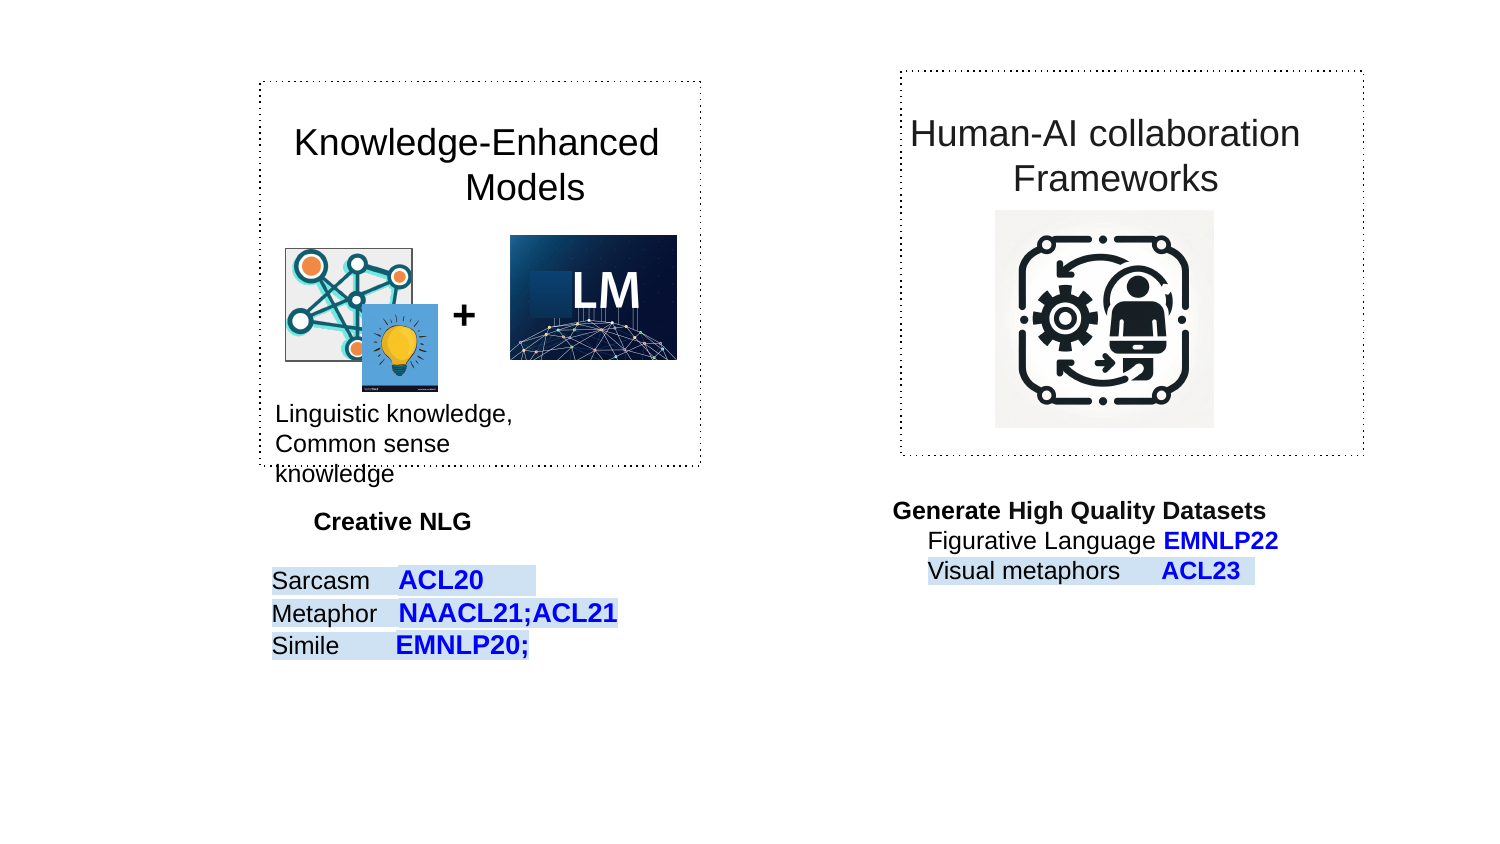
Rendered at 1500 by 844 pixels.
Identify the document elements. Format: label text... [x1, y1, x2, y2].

text_box Human-AI collaboration Frameworks [890, 94, 901, 215]
picture [285, 249, 438, 392]
text_box Generate High Quality Datasets Figurative Language EMNLP22 Visual metaphors ACL23 [870, 479, 1367, 798]
text_box Knowledge-Enhanced Models [278, 467, 692, 511]
text_box [901, 71, 1364, 456]
text_box Creative NLG Sarcasm ACL20 Metaphor NAACL21;ACL21 Simile EMNLP20; [256, 490, 670, 727]
picture [510, 234, 677, 360]
text_box [260, 81, 701, 467]
picture [995, 210, 1214, 429]
